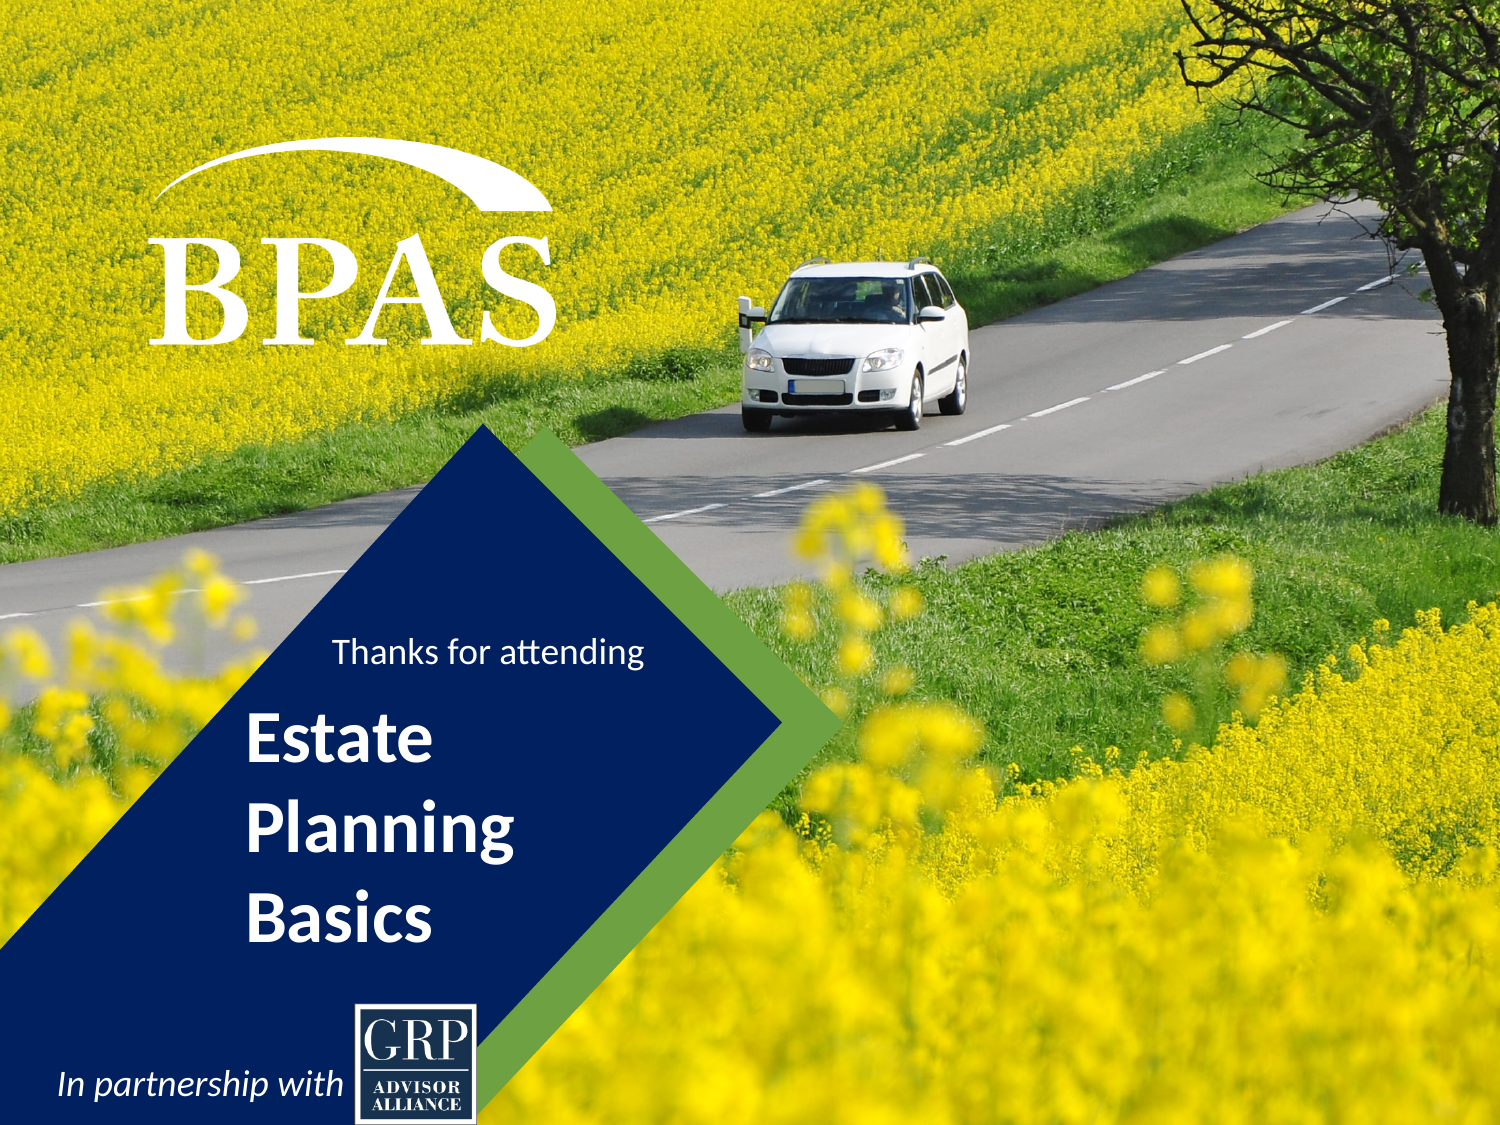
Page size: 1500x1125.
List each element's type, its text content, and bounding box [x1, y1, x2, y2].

text_box Estate Planning Basics [230, 680, 644, 966]
text_box Thanks for attending [317, 619, 660, 680]
picture [0, 0, 1500, 1125]
